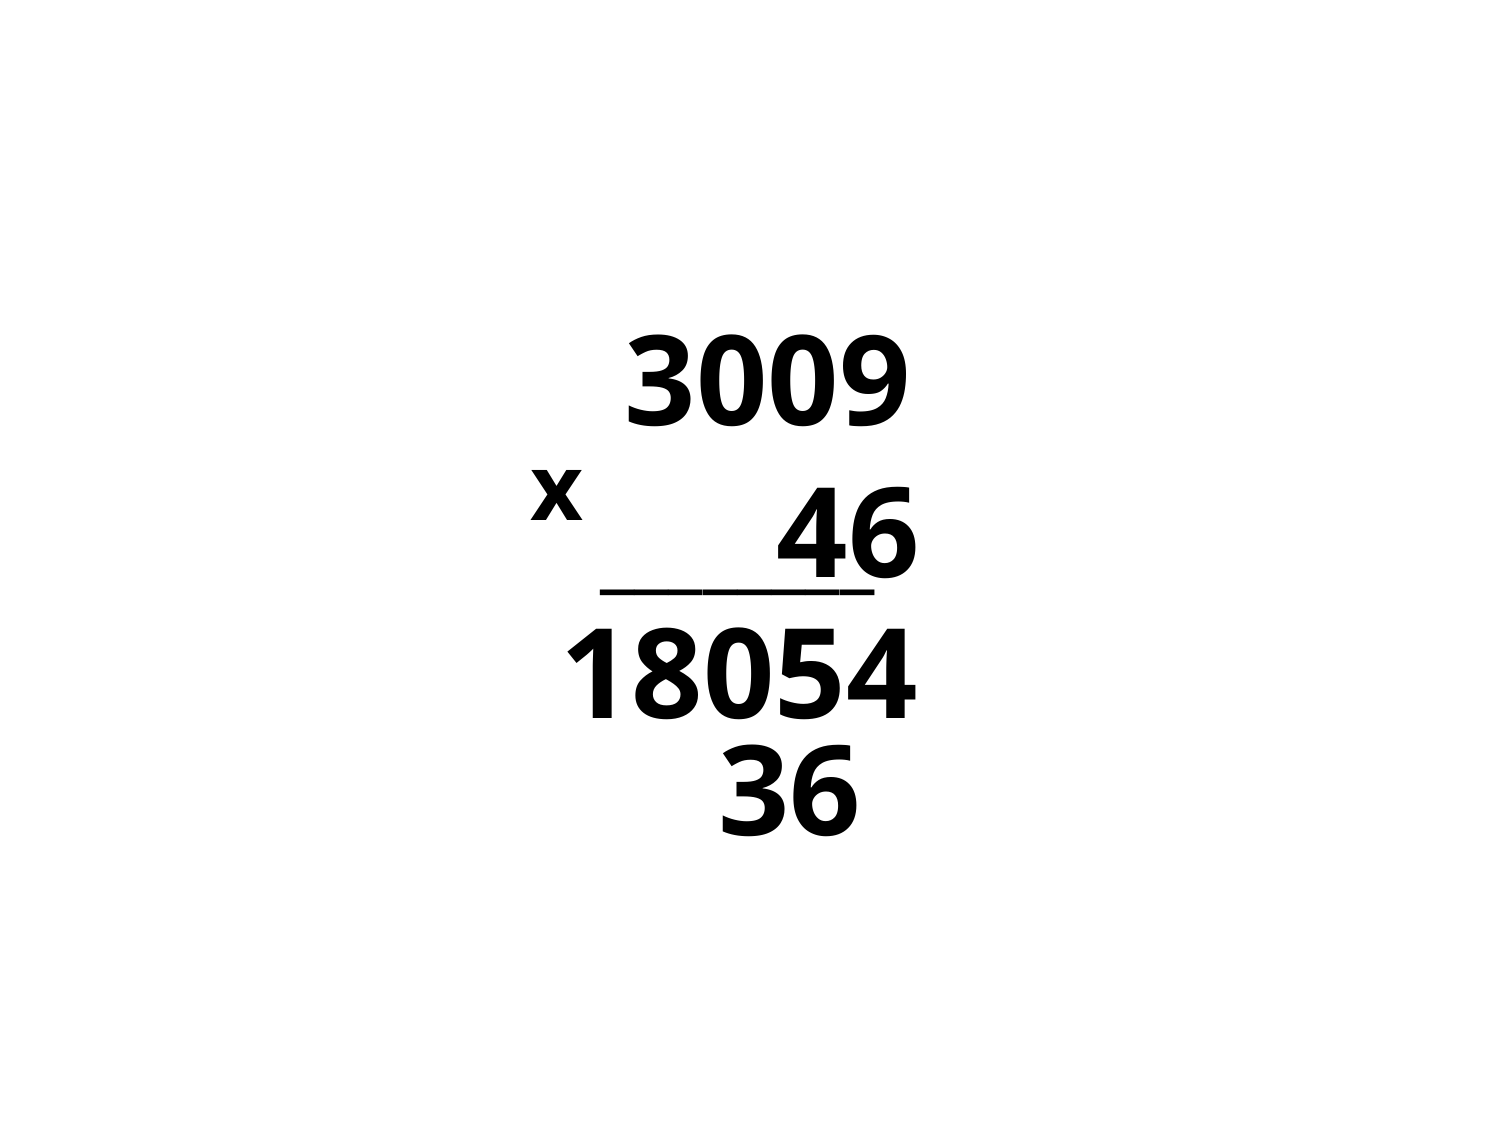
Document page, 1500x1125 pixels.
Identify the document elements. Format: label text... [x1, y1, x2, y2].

text_box ________ [585, 492, 985, 607]
text_box 3009 [609, 292, 926, 458]
text_box х [515, 421, 581, 547]
text_box 36 [703, 703, 877, 868]
text_box 46 [762, 445, 935, 492]
text_box 18054 [545, 585, 933, 751]
